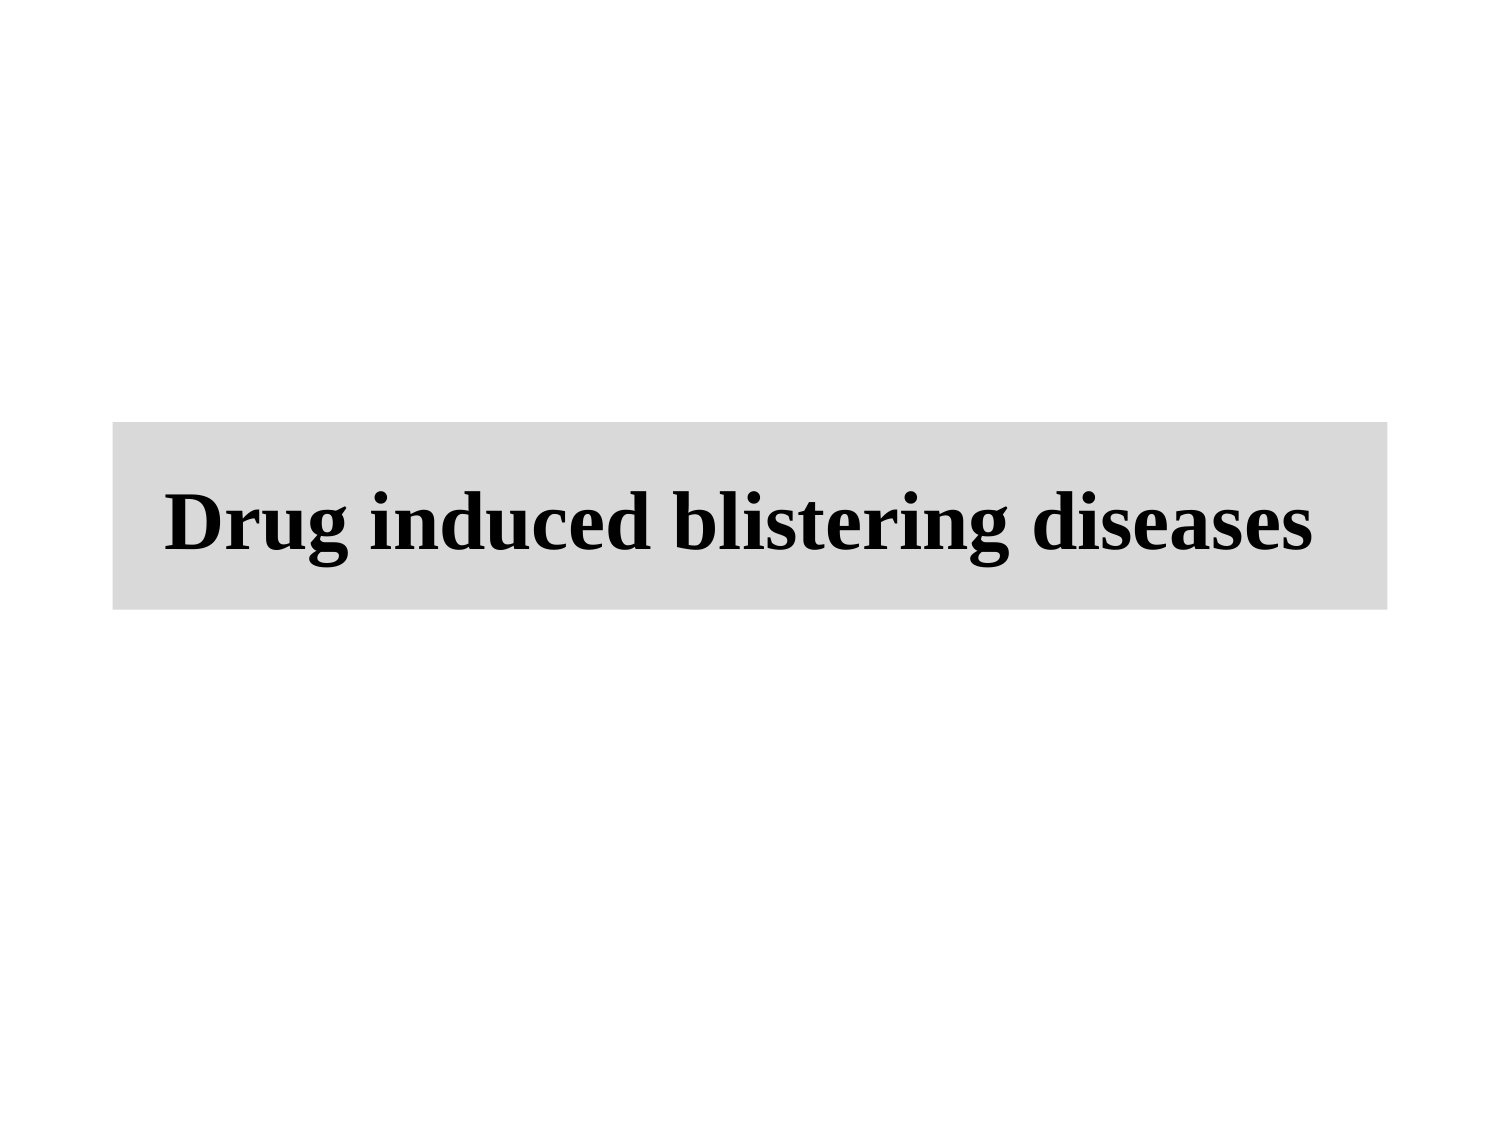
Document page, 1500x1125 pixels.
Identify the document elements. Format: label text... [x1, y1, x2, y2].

title Drug induced blistering diseases [112, 421, 1388, 610]
